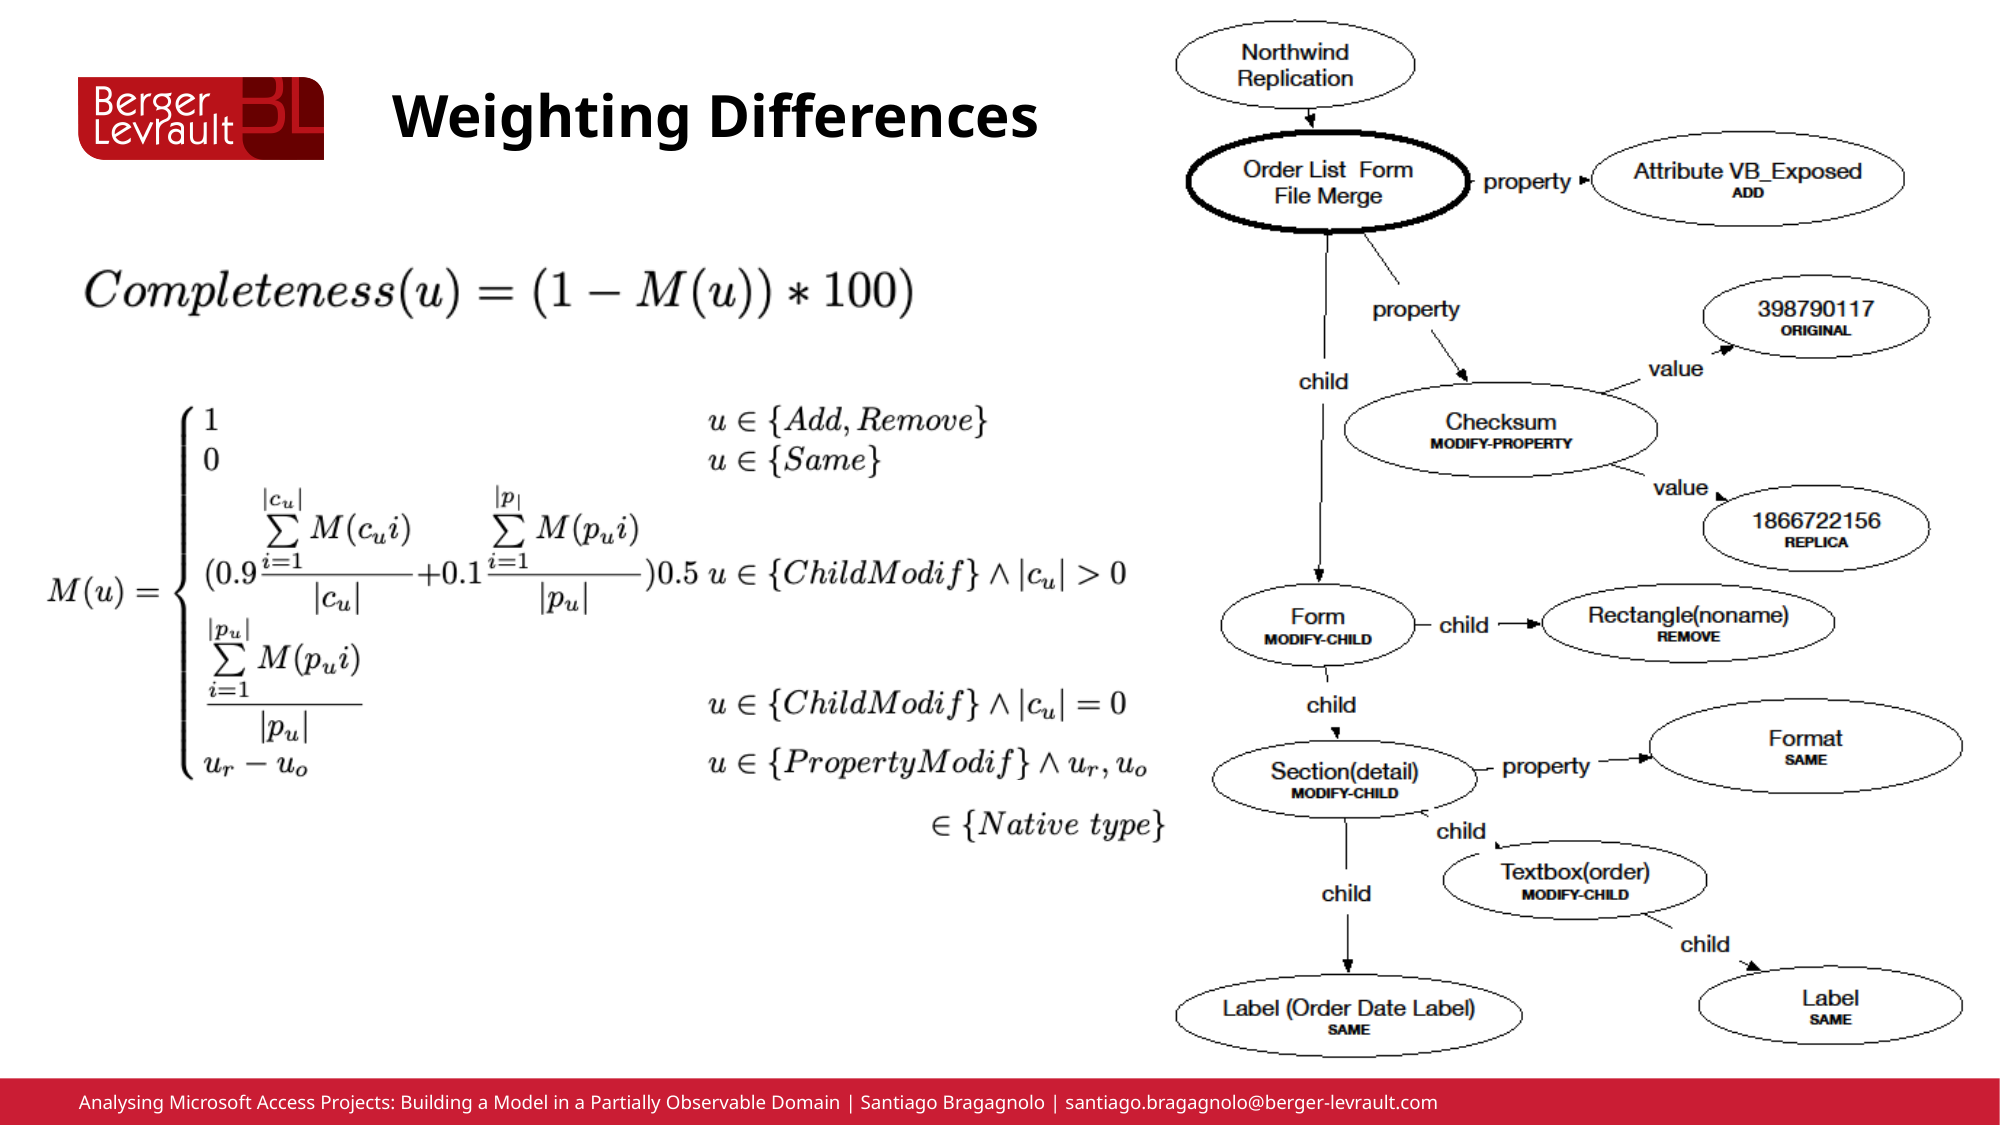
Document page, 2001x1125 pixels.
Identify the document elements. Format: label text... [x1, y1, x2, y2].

picture [46, 370, 1166, 870]
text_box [1173, 18, 1966, 1061]
title Weighting Differences [377, 79, 1173, 183]
picture [46, 243, 1000, 354]
picture [78, 77, 324, 160]
footer Analysing Microsoft Access Projects: Building a Model in a Partially Observable Domain | Santiago Bragagnolo | santiago.bragagnolo@berger-levrault.com [78, 1078, 1808, 1125]
